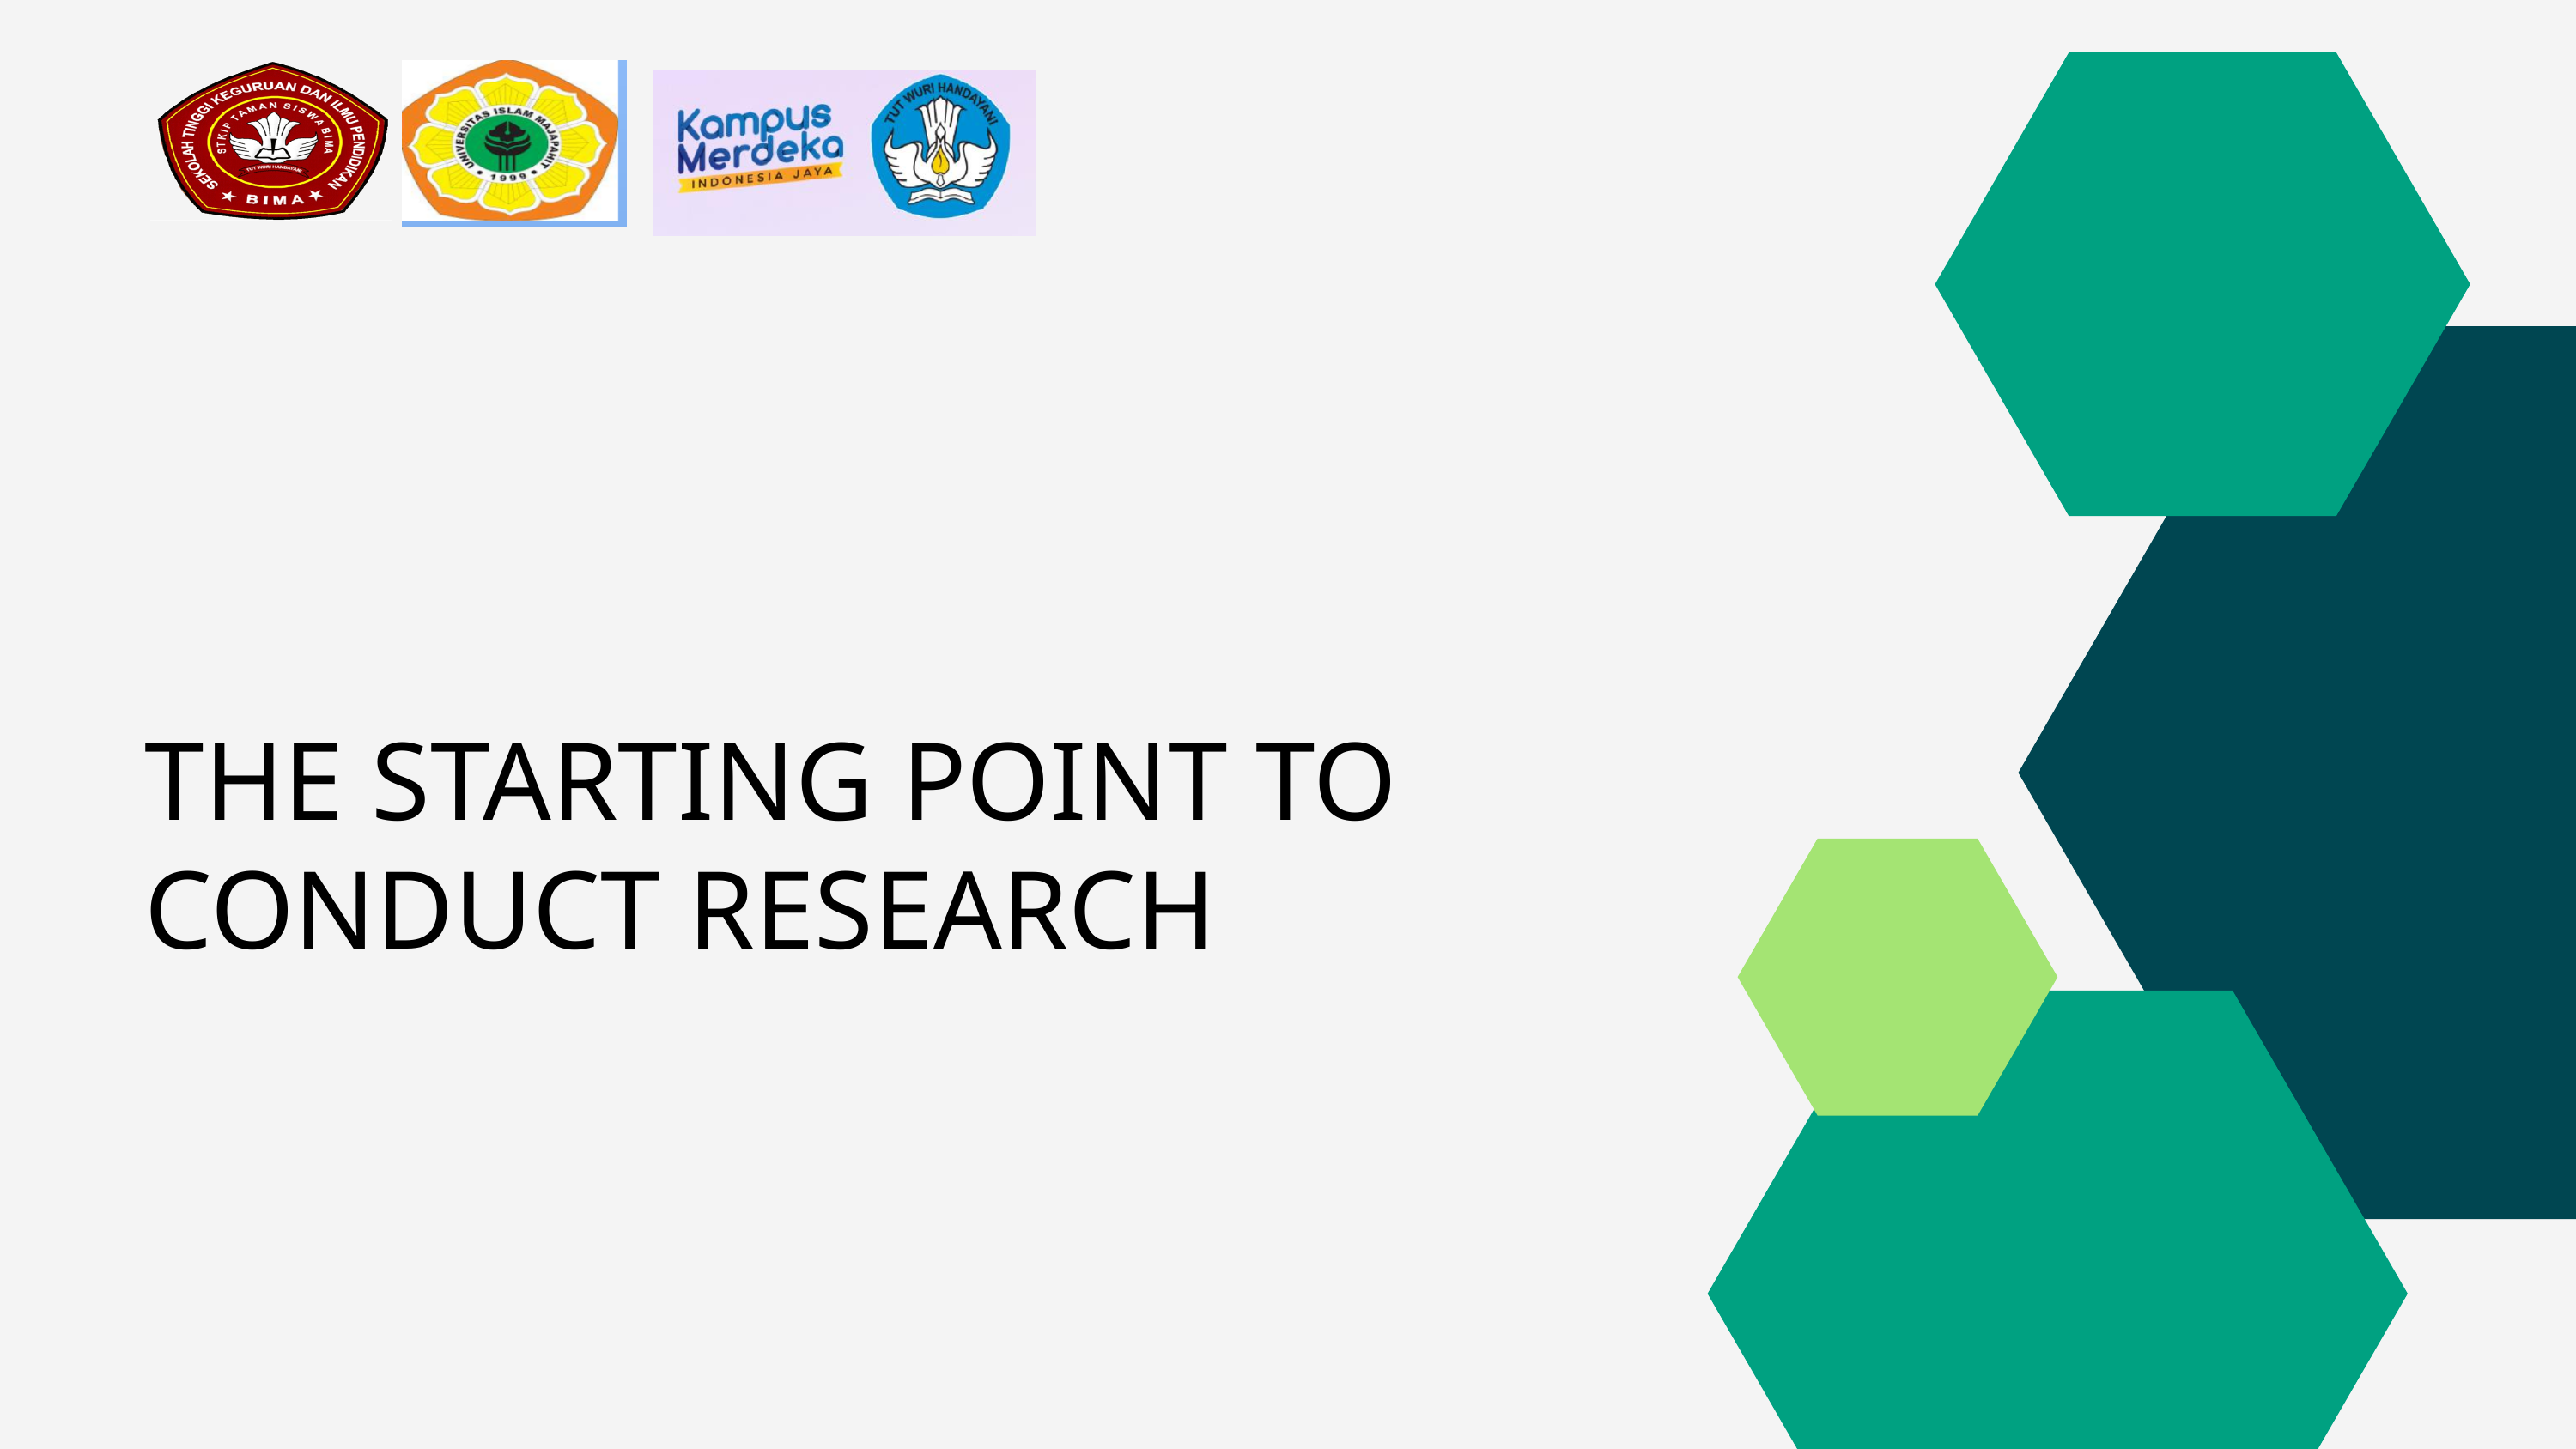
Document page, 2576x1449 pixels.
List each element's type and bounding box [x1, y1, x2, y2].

text_box [2018, 325, 2576, 1220]
text_box [1707, 990, 2409, 1449]
picture [150, 60, 393, 222]
text_box [1737, 838, 2058, 1116]
text_box [144, 326, 1583, 1212]
picture [653, 70, 1037, 236]
text_box [1935, 52, 2470, 517]
picture [402, 60, 627, 227]
